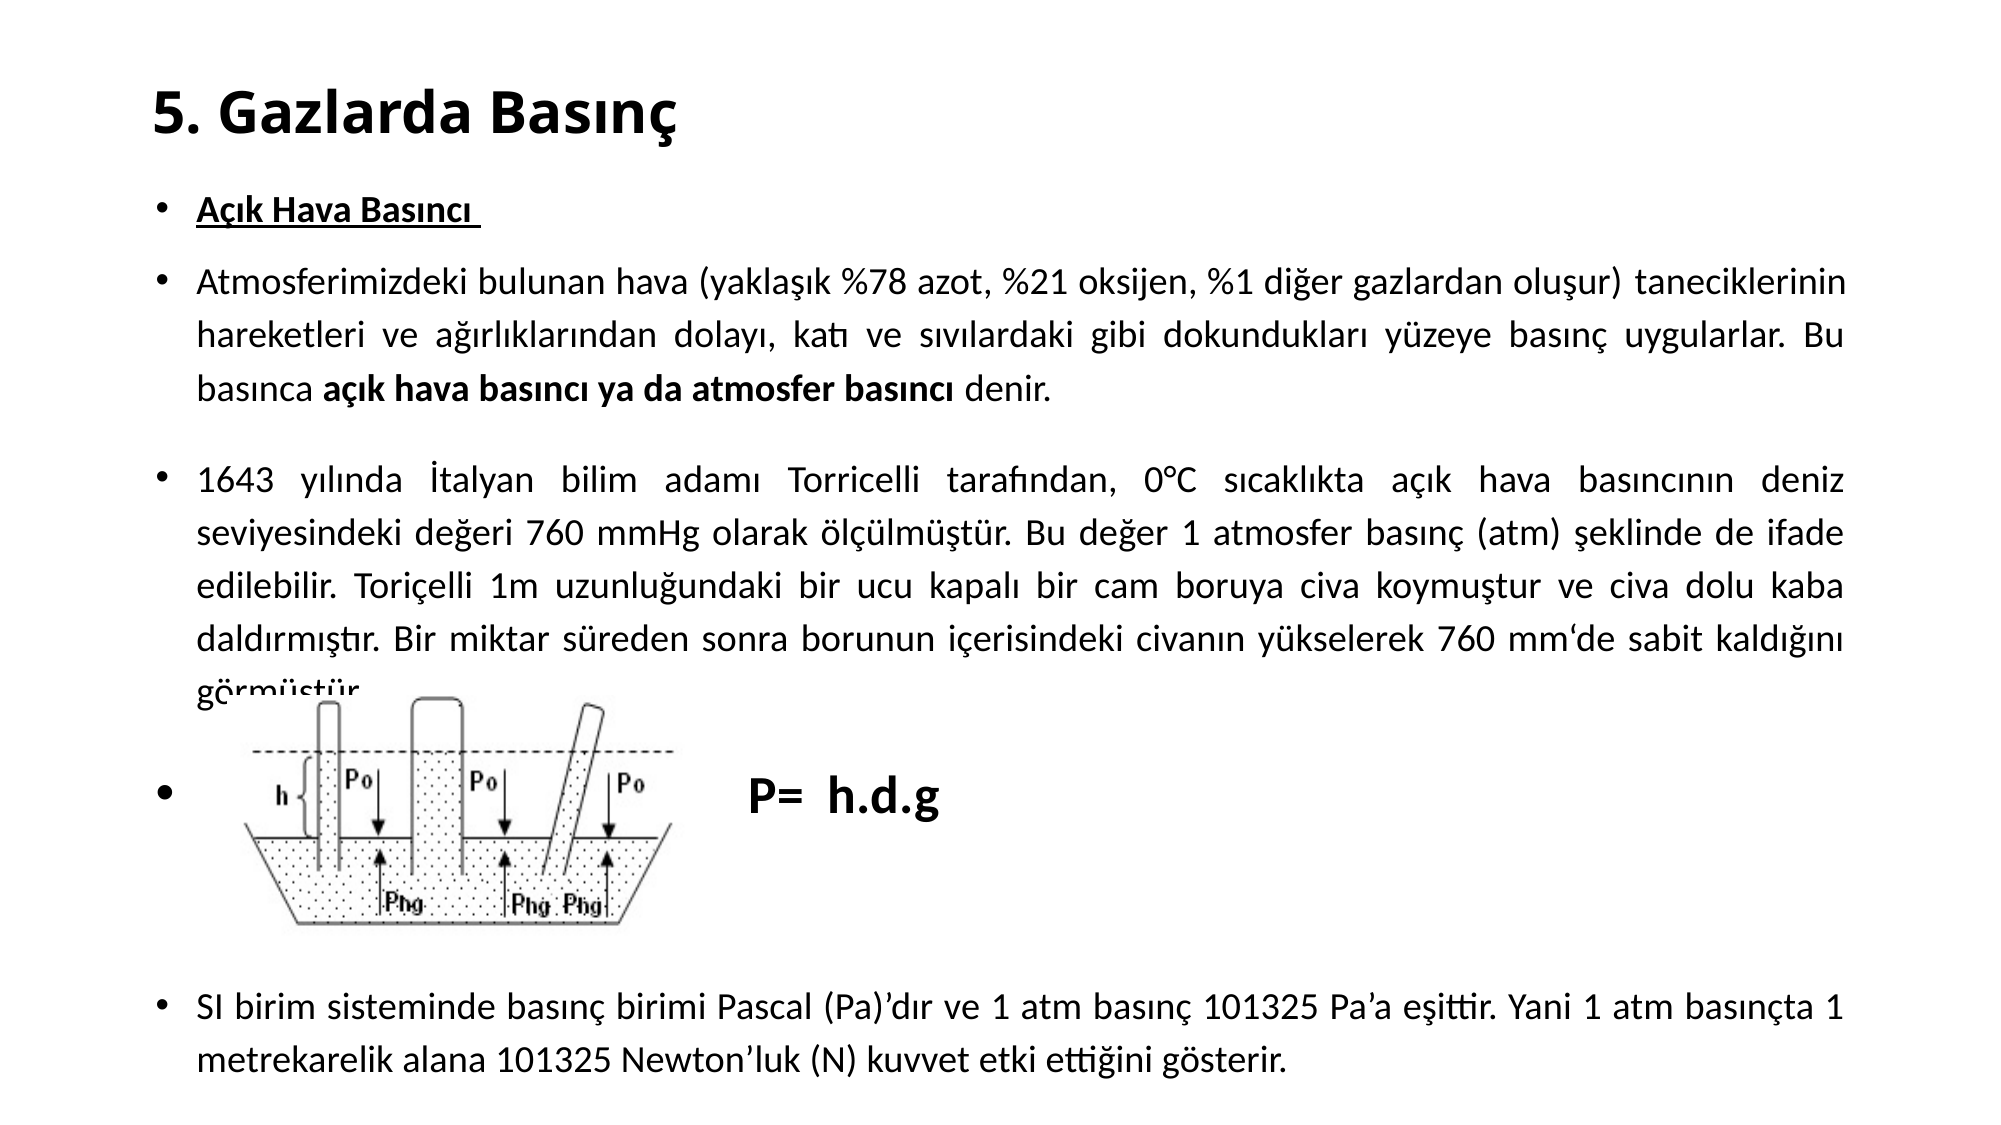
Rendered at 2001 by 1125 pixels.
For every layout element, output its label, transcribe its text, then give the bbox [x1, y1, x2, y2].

list Açık Hava Basıncı Atmosferimizdeki bulunan hava (yaklaşık %78 azot, %21 oksijen, %1 diğer gazlardan oluşur) taneciklerinin hareketleri ve ağırlıklarından dolayı, katı ve sıvılardaki gibi dokundukları yüzeye basınç uygularlar. Bu basınca açık hava basıncı ya da atmosfer basıncı denir. 1643 yılında İtalyan bilim adamı Torricelli tarafından, 0°C sıcaklıkta açık hava basıncının deniz seviyesindeki değeri 760 mmHg olarak ölçülmüştür. Bu değer 1 atmosfer basınç (atm) şeklinde de ifade edilebilir. Toriçelli 1m uzunluğundaki bir ucu kapalı bir cam boruya civa koymuştur ve civa dolu kaba daldırmıştır. Bir miktar süreden sonra borunun içerisindeki civanın yükselerek 760 mm‘de sabit kaldığını görmüştür. P= h.d.g SI birim sisteminde basınç birimi Pascal (Pa)’dır ve 1 atm basınç 101325 Pa’a eşittir. Yani 1 atm basınçta 1 metrekarelik alana 101325 Newton’luk (N) kuvvet etki ettiğini gösterir. [137, 170, 1863, 1093]
title 5. Gazlarda Basınç [137, 59, 1863, 170]
picture [227, 695, 688, 940]
